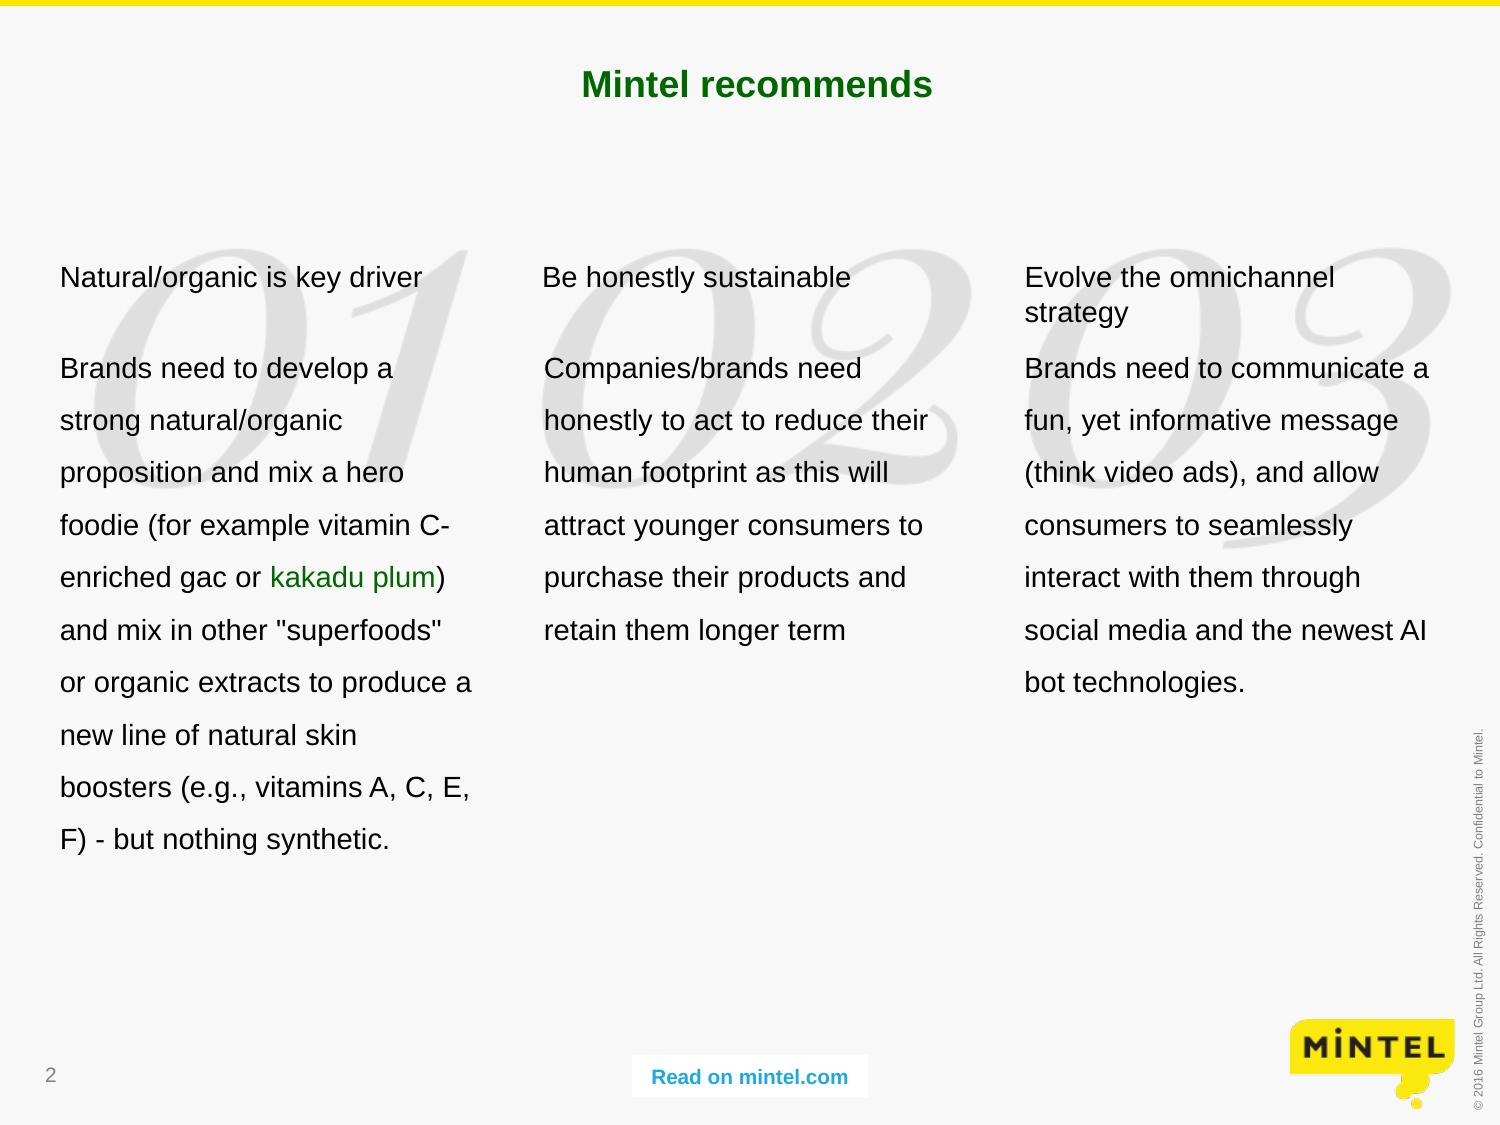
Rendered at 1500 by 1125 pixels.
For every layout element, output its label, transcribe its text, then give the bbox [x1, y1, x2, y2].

text_box Companies/brands need honestly to act to reduce their human footprint as this will attract younger consumers to purchase their products and retain them longer term [529, 554, 975, 862]
picture [1009, 243, 1477, 554]
text_box Read on mintel.com [631, 1054, 869, 1098]
picture [529, 243, 997, 554]
text_box Brands need to communicate a fun, yet informative message (think video ads), and allow consumers to seamlessly interact with them through social media and the newest AI bot technologies. [1009, 554, 1455, 862]
text_box [1289, 1019, 1455, 1110]
text_box Brands need to develop a strong natural/organic proposition and mix a hero foodie (for example vitamin C-enriched gac or kakadu plum) and mix in other "superfoods" or organic extracts to produce a new line of natural skin boosters (e.g., vitamins A, C, E, F) - but nothing synthetic. [44, 554, 491, 862]
picture [44, 243, 513, 554]
text_box 2 [45, 1042, 120, 1088]
text_box Mintel recommends [44, 59, 1470, 161]
text_box © 2016 Mintel Group Ltd. All Rights Reserved. Confidential to Mintel. [1469, 719, 1485, 1110]
